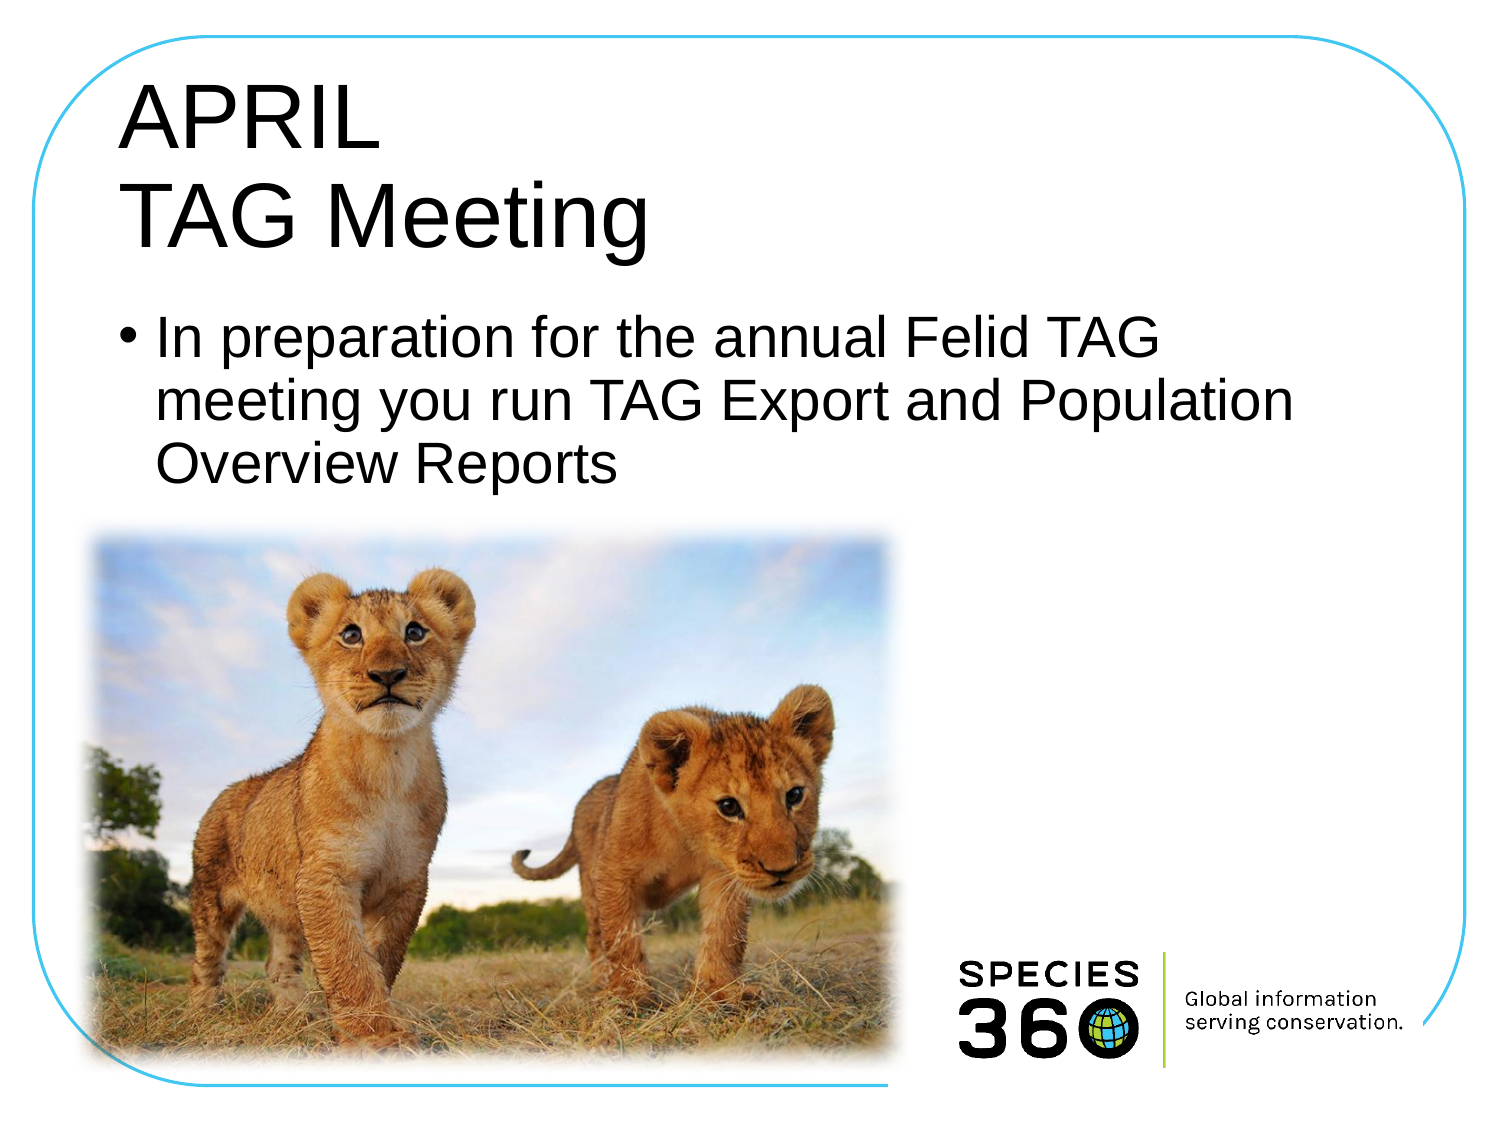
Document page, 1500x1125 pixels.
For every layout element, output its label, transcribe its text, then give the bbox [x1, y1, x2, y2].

list In preparation for the annual Felid TAG meeting you run TAG Export and Population Overview Reports [103, 299, 1397, 1014]
title APRIL TAG Meeting [103, 59, 1397, 278]
picture [73, 515, 909, 1074]
picture [954, 944, 1407, 1075]
